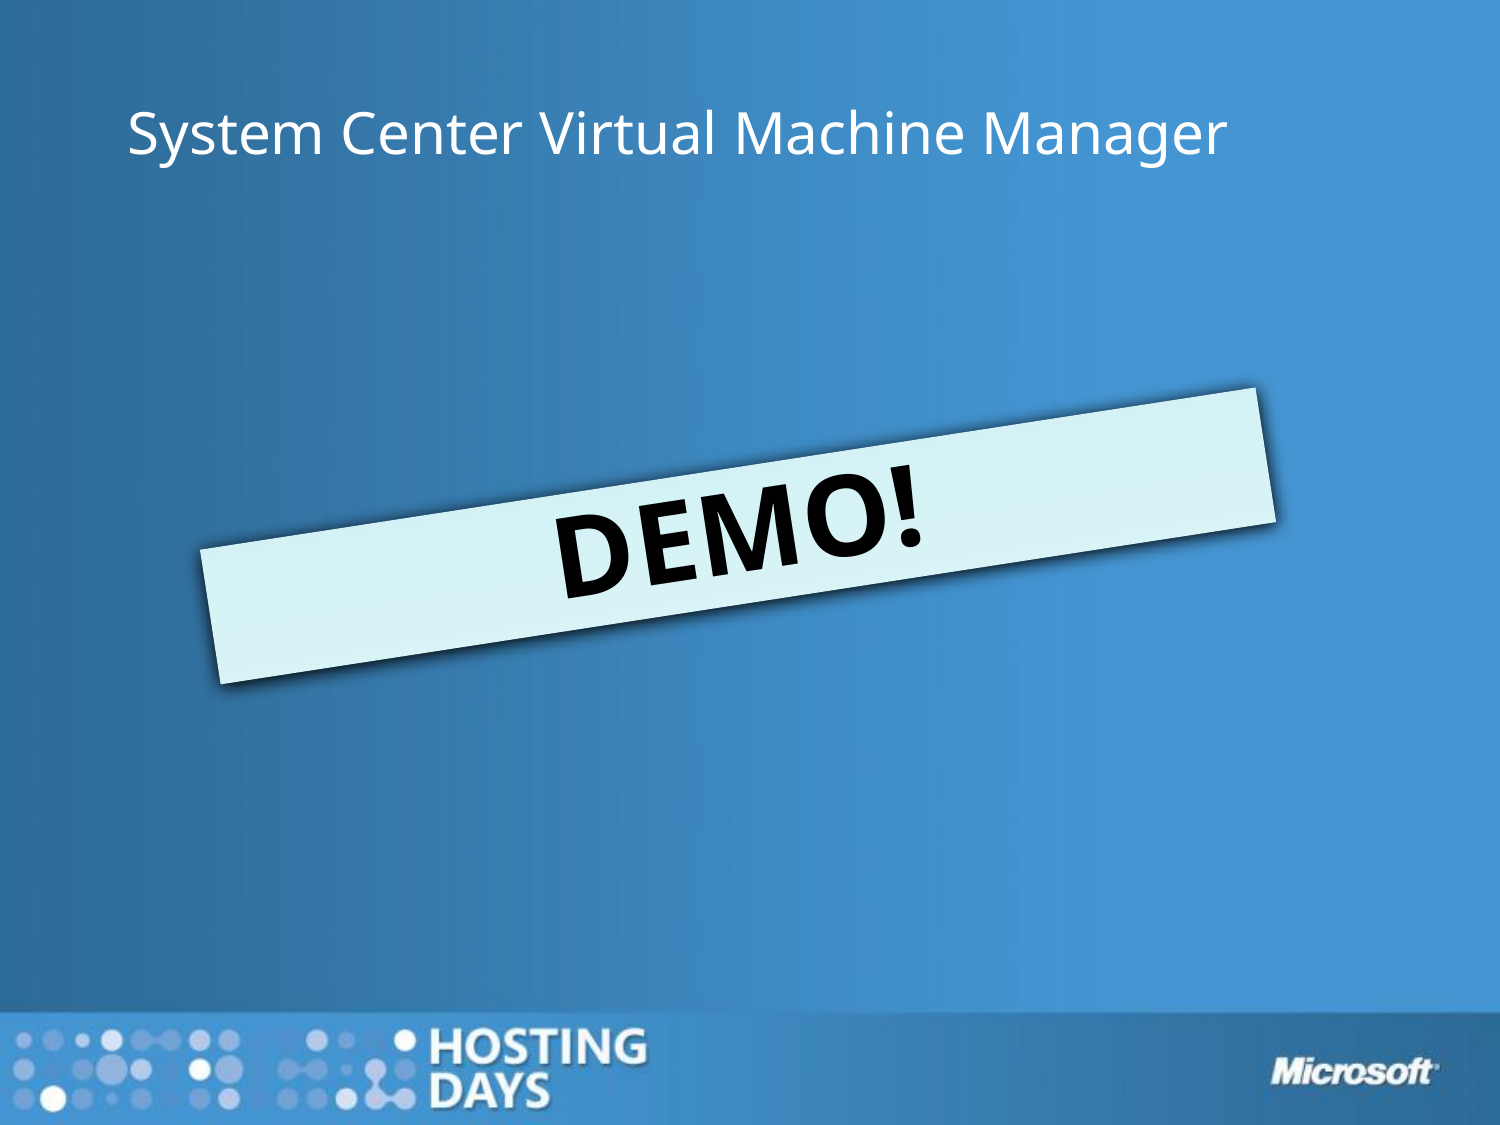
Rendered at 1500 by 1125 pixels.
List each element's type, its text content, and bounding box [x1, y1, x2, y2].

picture [0, 0, 1500, 1125]
text_box DEMO! [199, 387, 1277, 685]
title System Center Virtual Machine Manager [112, 74, 1388, 188]
